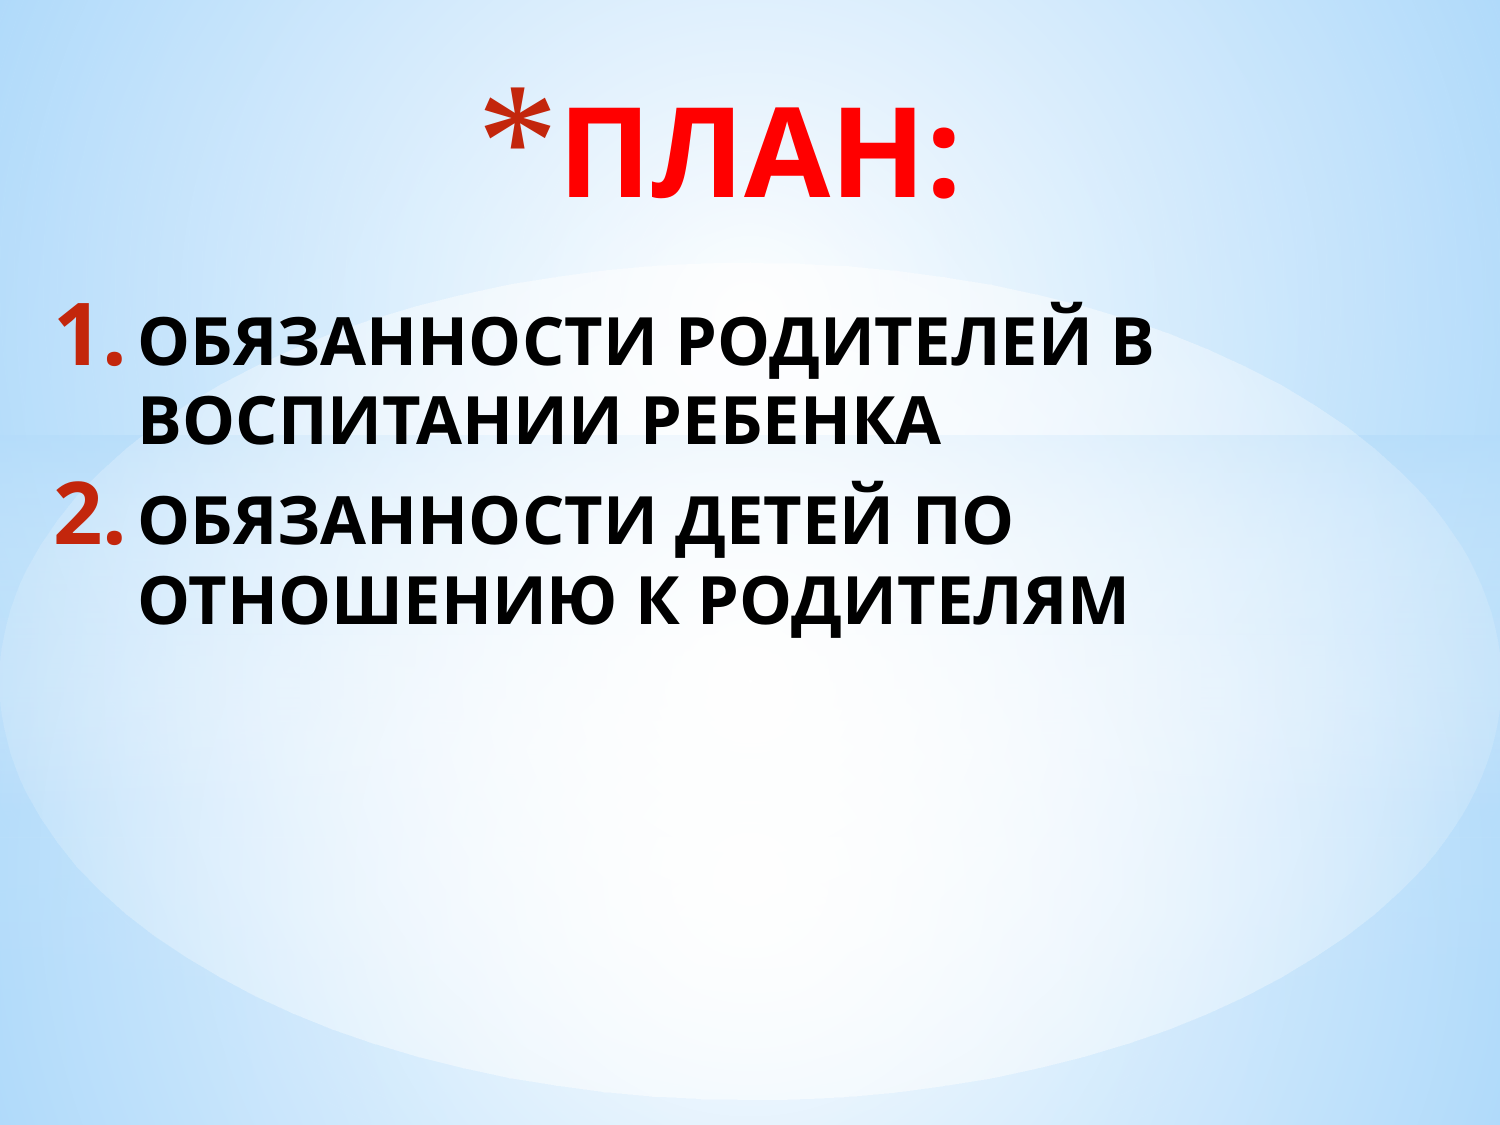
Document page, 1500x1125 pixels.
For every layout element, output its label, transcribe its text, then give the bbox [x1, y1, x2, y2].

list ОБЯЗАННОСТИ РОДИТЕЛЕЙ В ВОСПИТАНИИ РЕБЕНКА ОБЯЗАННОСТИ ДЕТЕЙ ПО ОТНОШЕНИЮ К РОДИТЕЛЯМ [29, 290, 1190, 725]
title ПЛАН: [0, 55, 978, 230]
